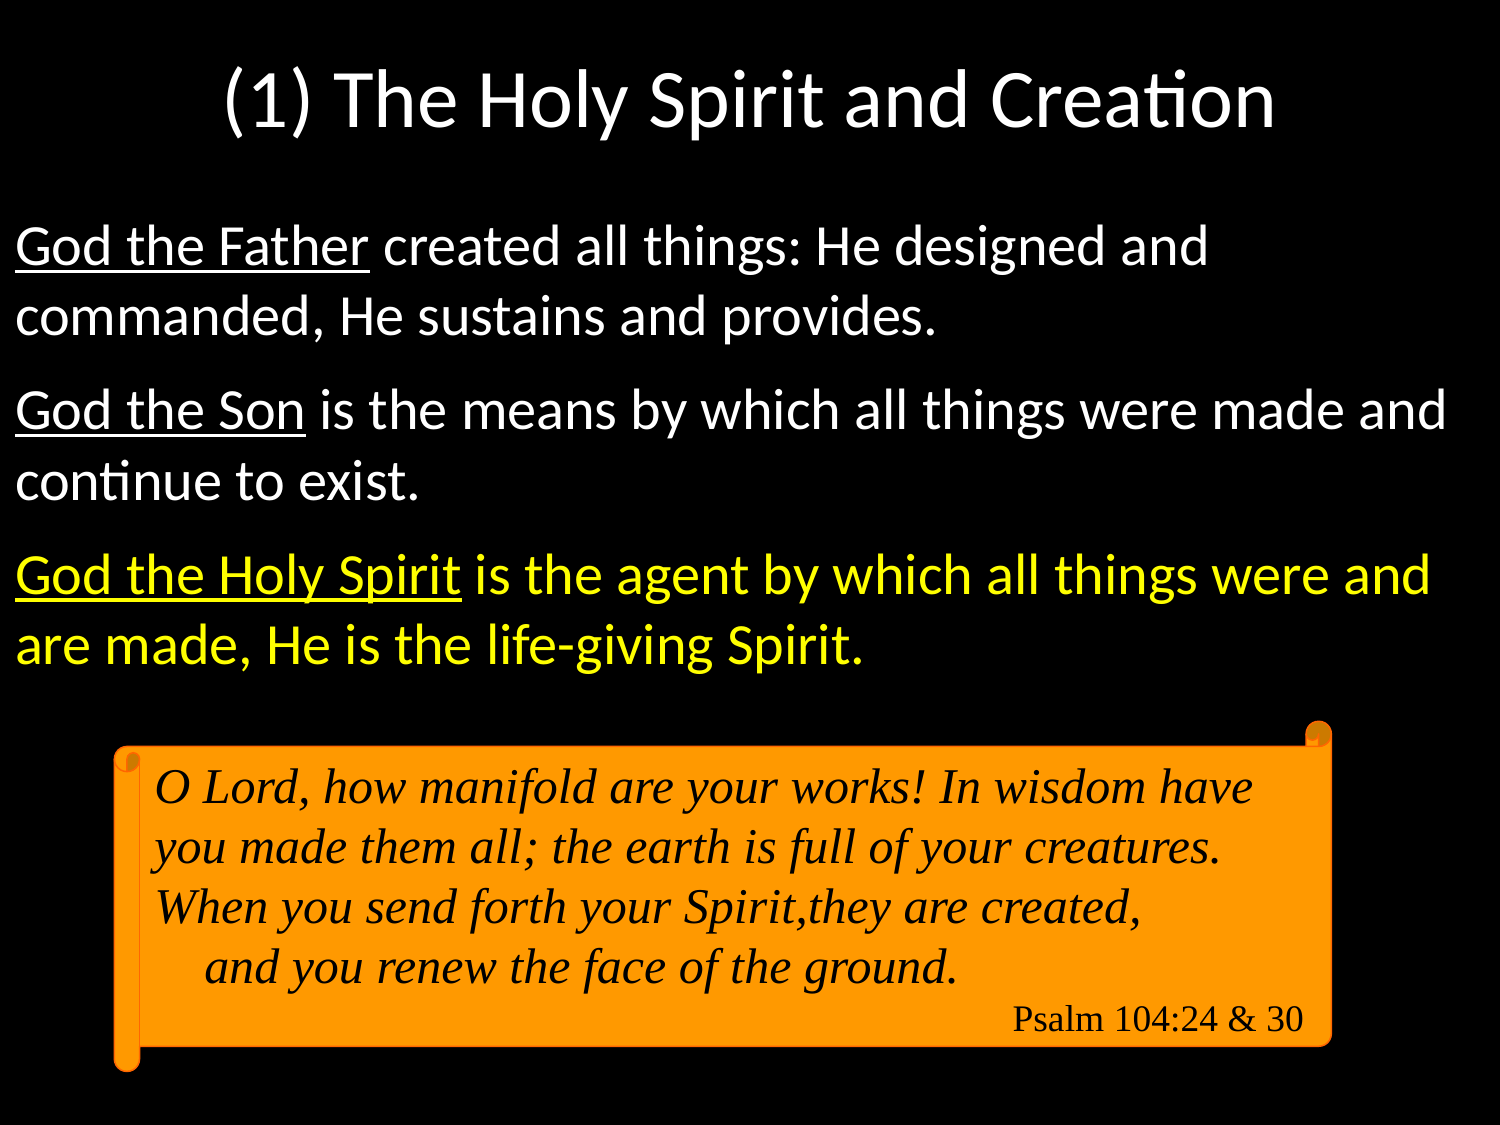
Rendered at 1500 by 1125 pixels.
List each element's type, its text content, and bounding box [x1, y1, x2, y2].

title (1) The Holy Spirit and Creation [0, 0, 1500, 188]
text_box O Lord, how manifold are your works! In wisdom have you made them all; the earth is full of your creatures. When you send forth your Spirit,they are created, and you renew the face of the ground. Psalm 104:24 & 30 [114, 721, 1332, 1072]
list God the Father created all things: He designed and commanded, He sustains and provides. God the Son is the means by which all things were made and continue to exist. God the Holy Spirit is the agent by which all things were and are made, He is the life-giving Spirit. [0, 200, 1500, 1125]
